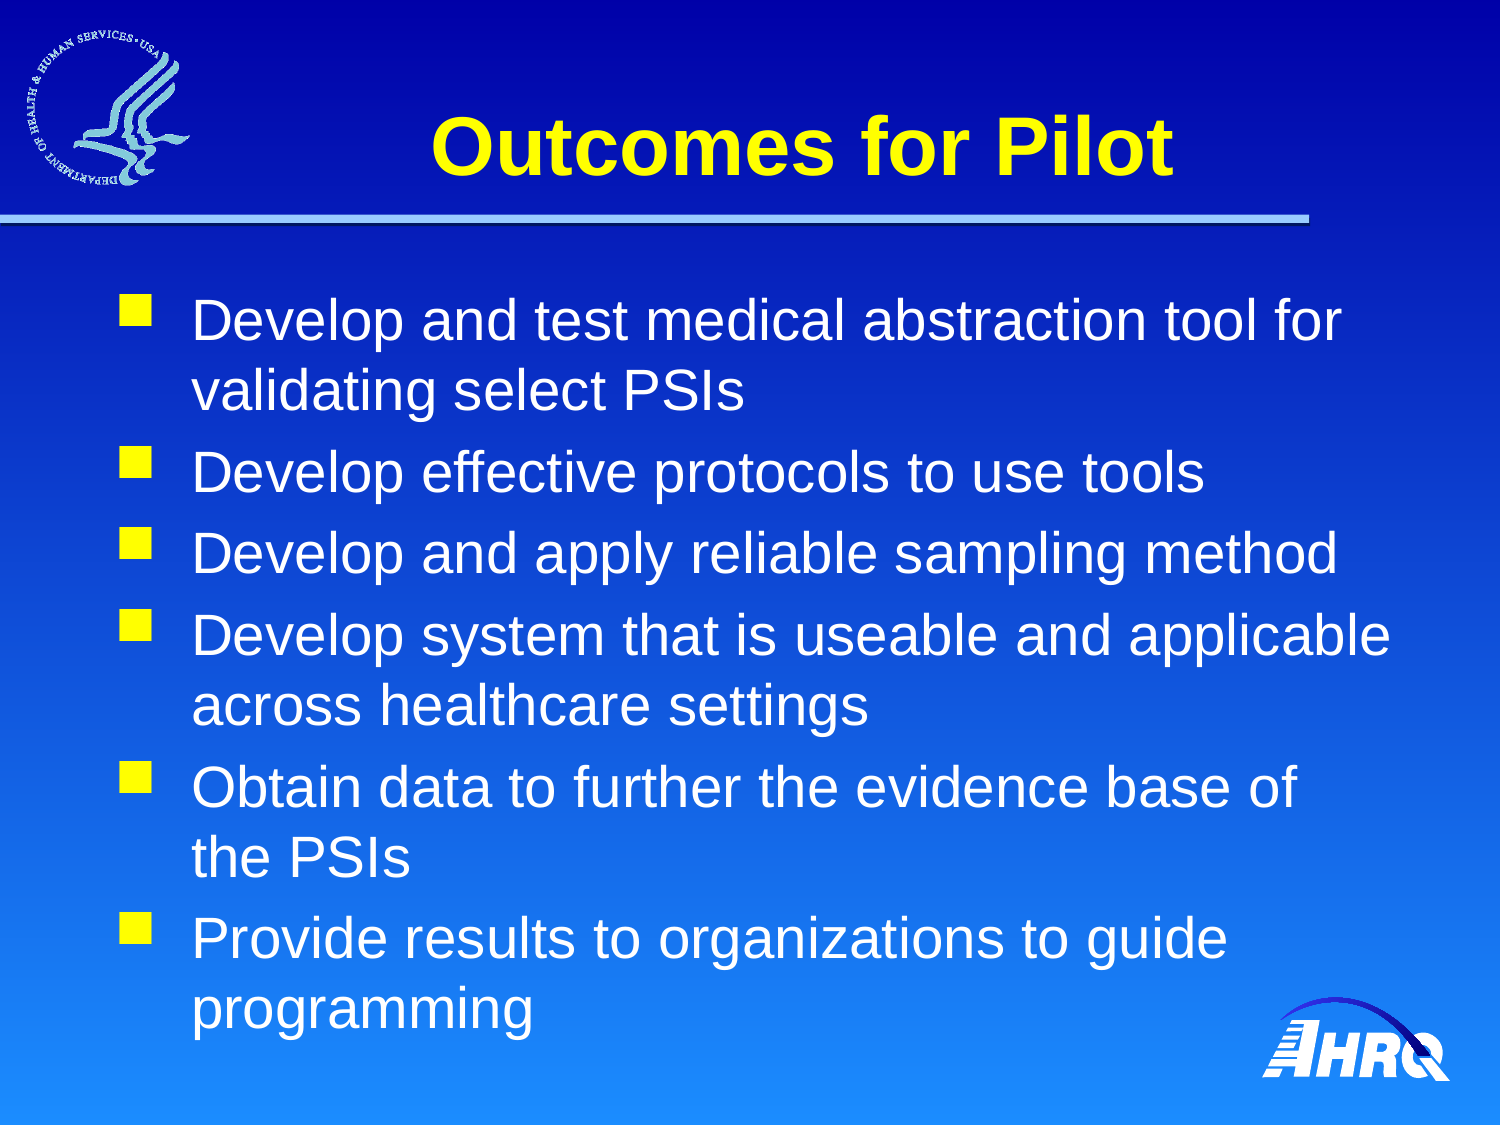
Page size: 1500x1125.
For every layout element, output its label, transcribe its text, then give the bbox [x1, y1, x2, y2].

picture [5, 12, 207, 210]
list Develop and test medical abstraction tool for validating select PSIs Develop effective protocols to use tools Develop and apply reliable sampling method Develop system that is useable and applicable across healthcare settings Obtain data to further the evidence base of the PSIs Provide results to organizations to guide programming [99, 274, 1412, 1076]
title Outcomes for Pilot [193, 56, 1412, 202]
